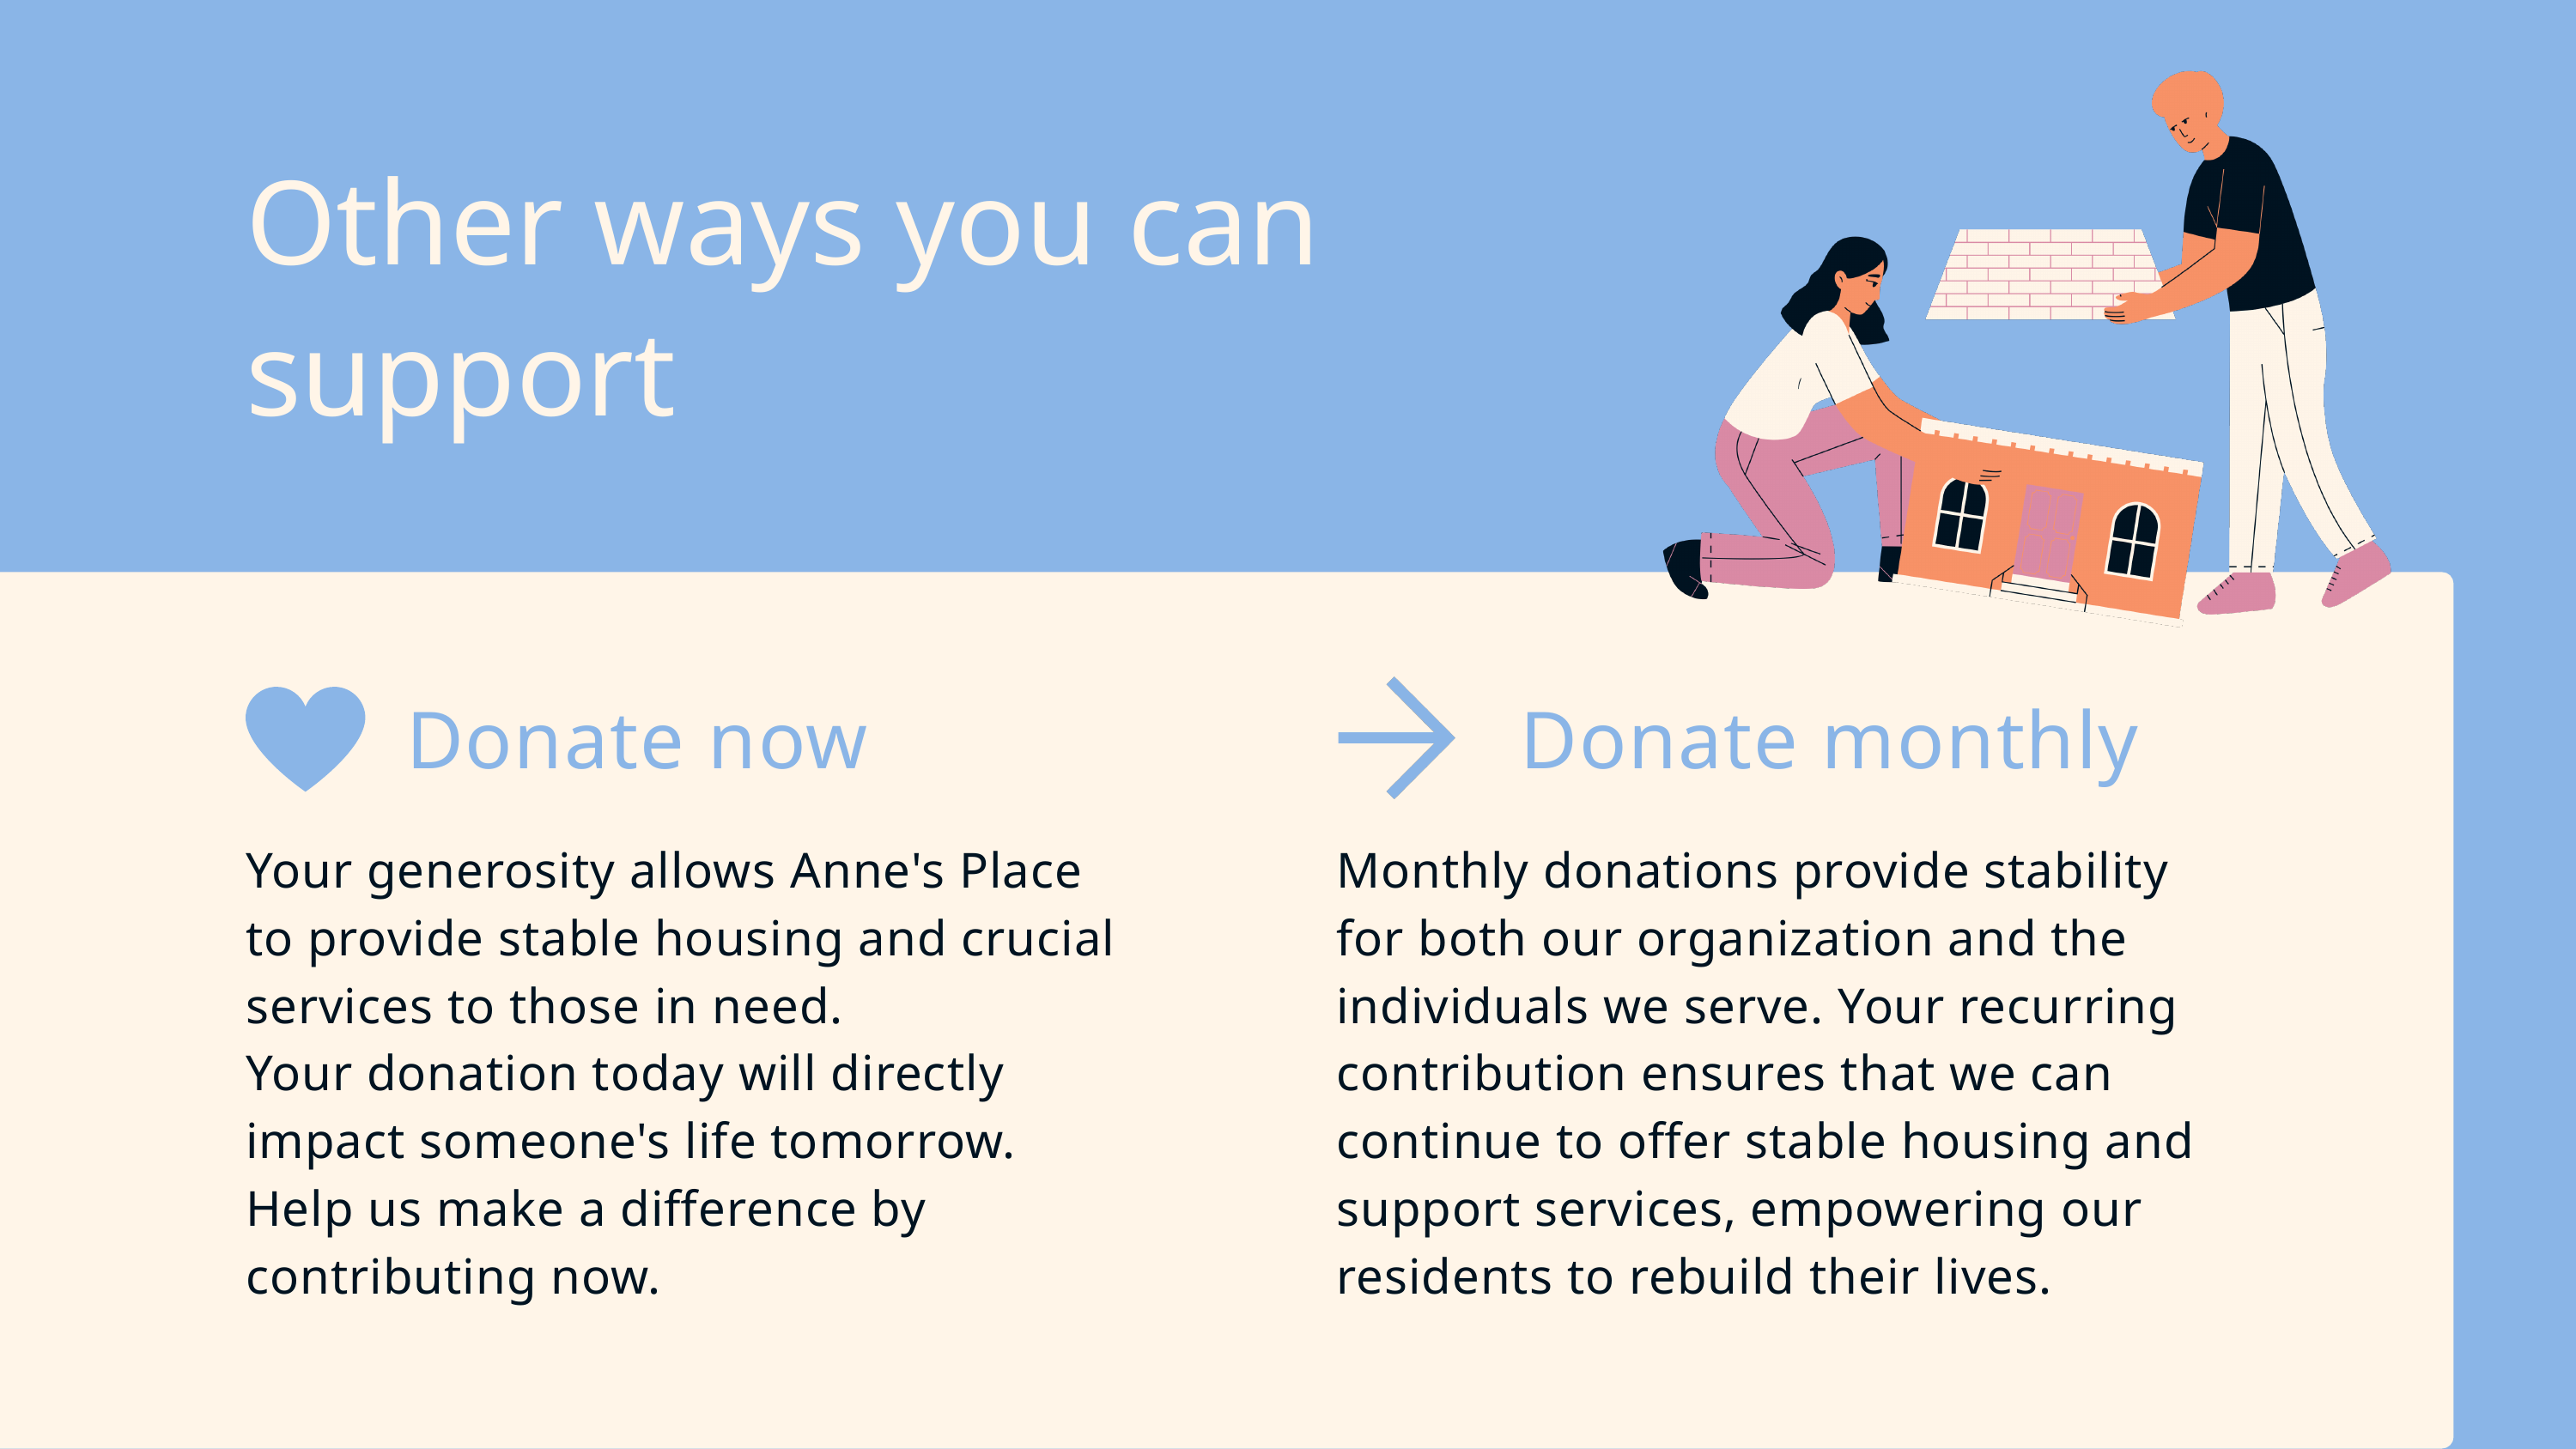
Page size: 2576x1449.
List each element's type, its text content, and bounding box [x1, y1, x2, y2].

text_box Other ways you can support [246, 136, 1340, 440]
text_box [1662, 64, 2395, 568]
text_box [0, 572, 2454, 1449]
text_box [245, 686, 366, 792]
